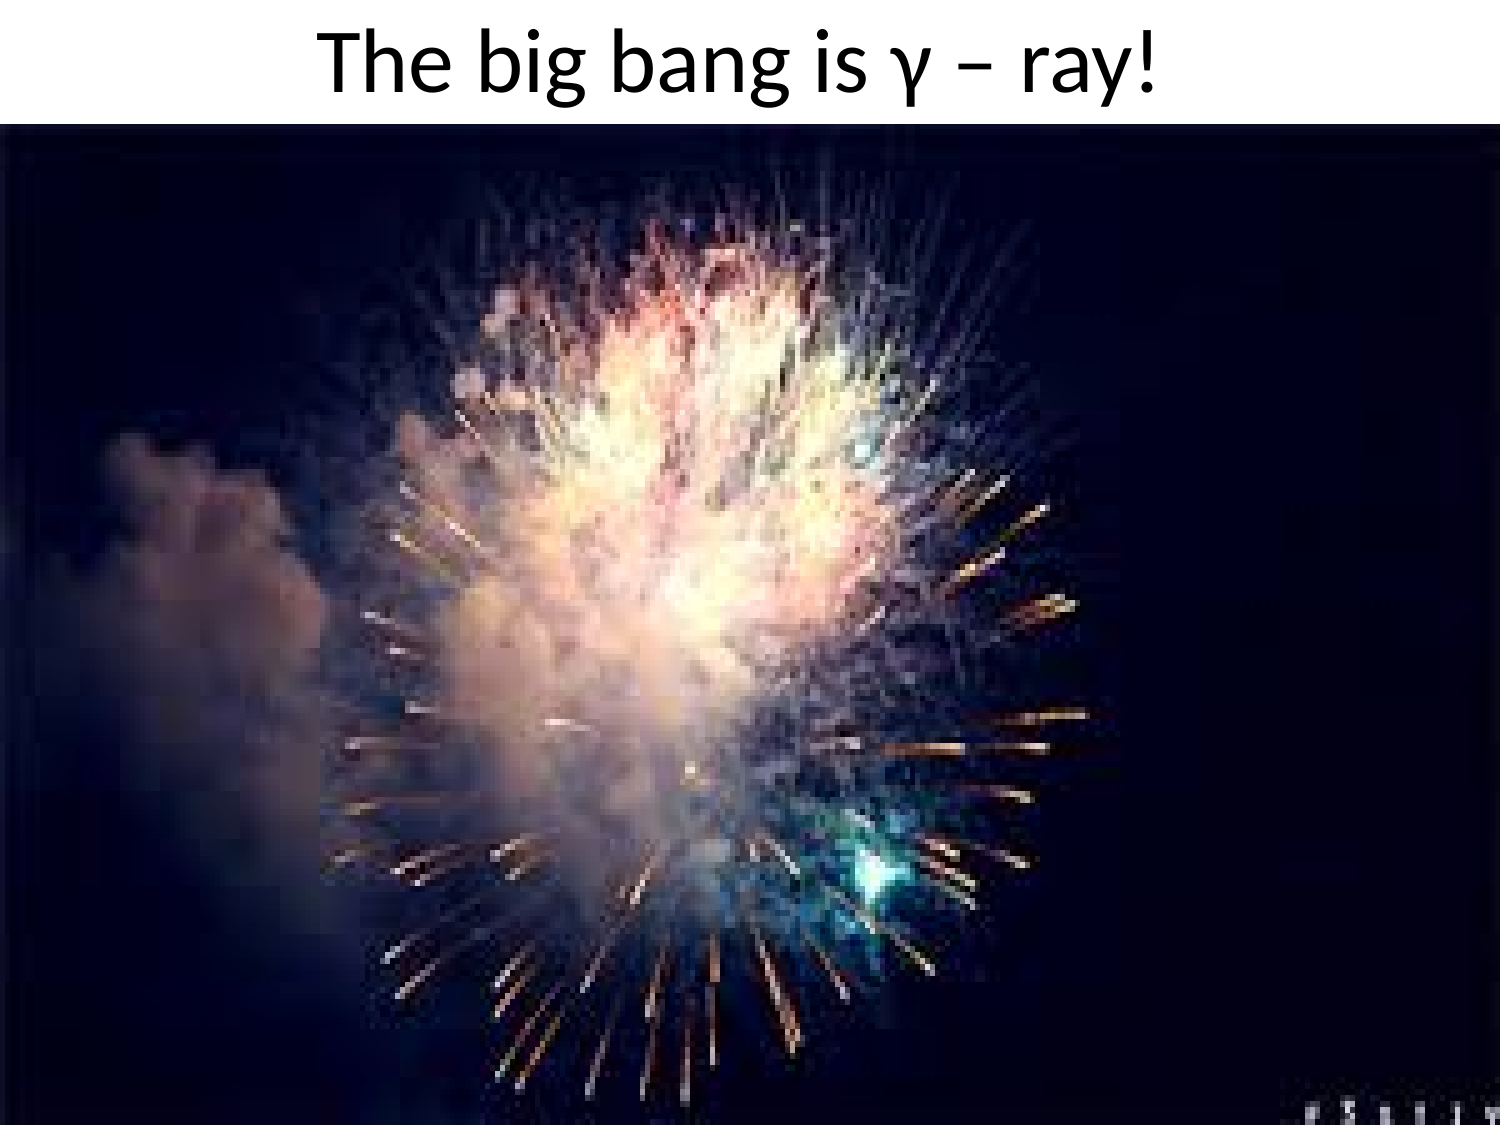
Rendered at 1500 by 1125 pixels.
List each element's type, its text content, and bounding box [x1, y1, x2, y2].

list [0, 124, 1500, 1125]
title The big bang is γ – ray! [75, 0, 1425, 123]
